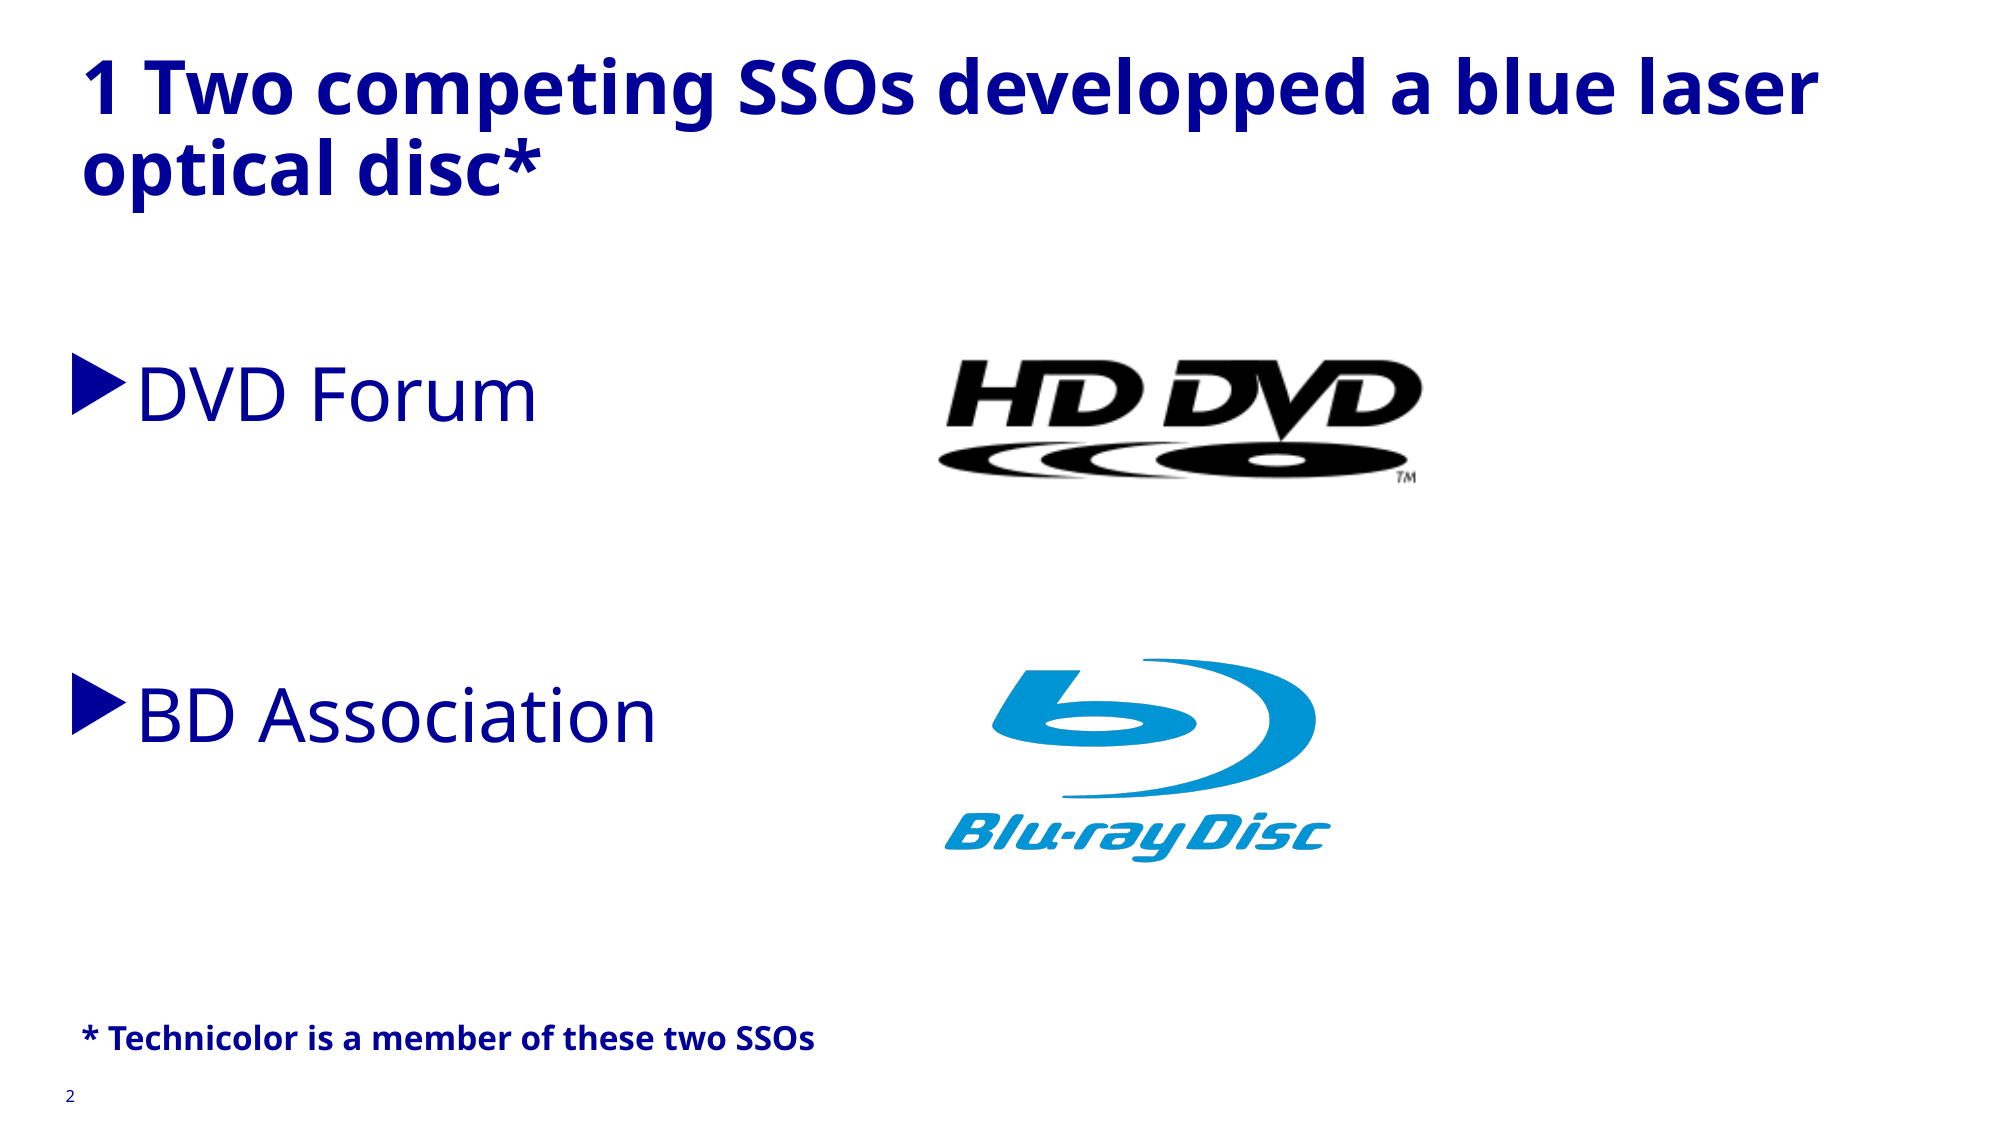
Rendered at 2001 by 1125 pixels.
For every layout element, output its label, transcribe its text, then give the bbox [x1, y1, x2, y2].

slide_number 2 [50, 1067, 172, 1125]
picture [940, 653, 1335, 866]
text_box DVD Forum BD Association [50, 349, 1949, 1000]
picture [881, 308, 1474, 528]
text_box 1 Two competing SSOs developped a blue laser optical disc* * Technicolor is a member of these two SSOs [81, 49, 1934, 209]
